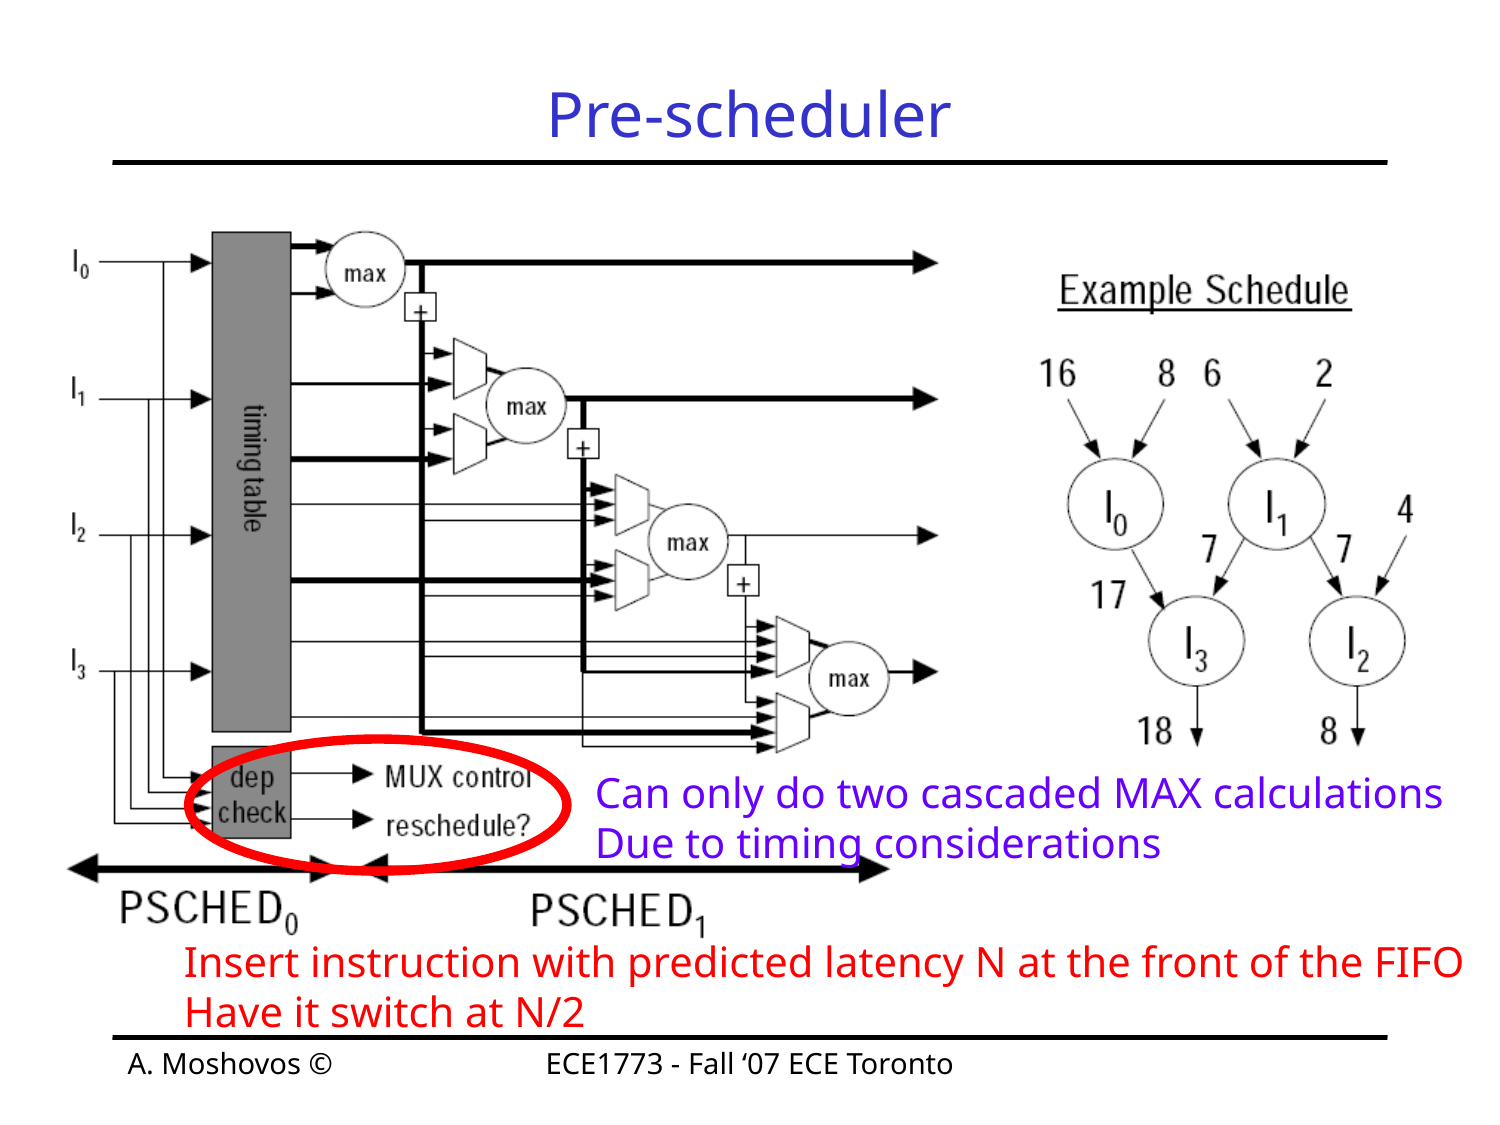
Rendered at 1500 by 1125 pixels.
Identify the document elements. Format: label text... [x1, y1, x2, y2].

footer ECE1773 - Fall ‘07 ECE Toronto [487, 1044, 1013, 1101]
title Pre-scheduler [112, 62, 1388, 163]
picture [0, 214, 1500, 952]
slide_number A. Moshovos © [112, 1037, 426, 1101]
text_box Insert instruction with predicted latency N at the front of the FIFO Have it switch at N/2 [169, 960, 1480, 1044]
